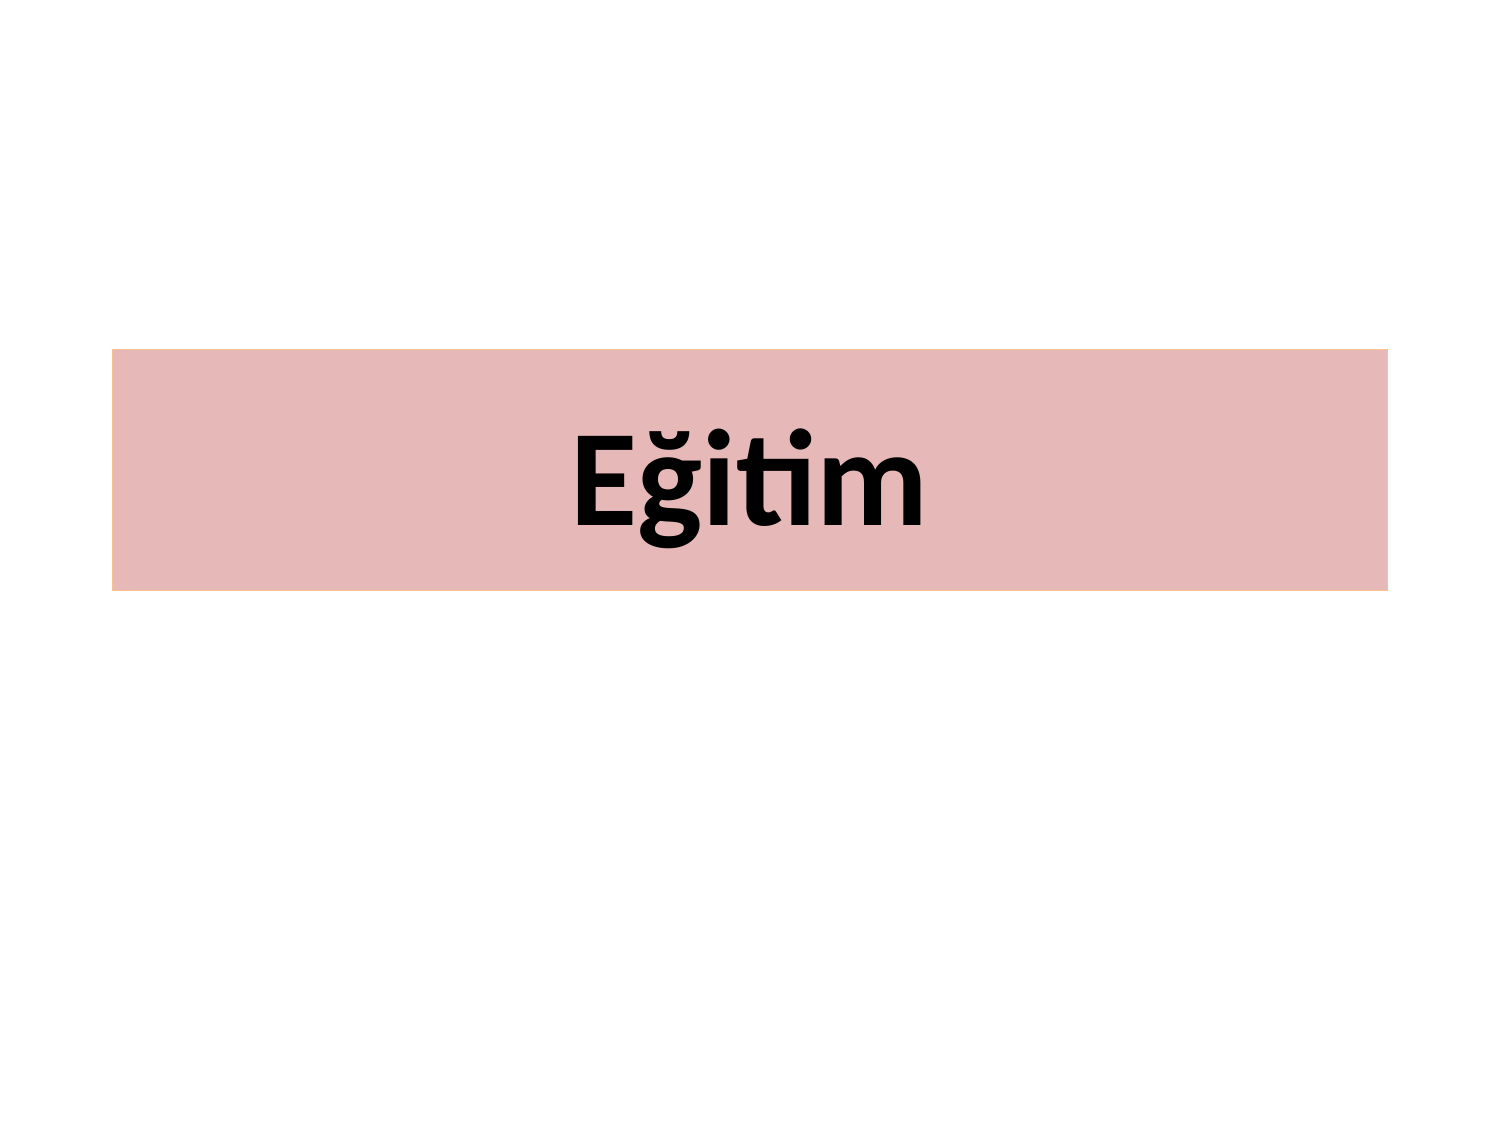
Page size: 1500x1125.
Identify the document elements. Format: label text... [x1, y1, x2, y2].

title Eğitim [112, 349, 1388, 591]
